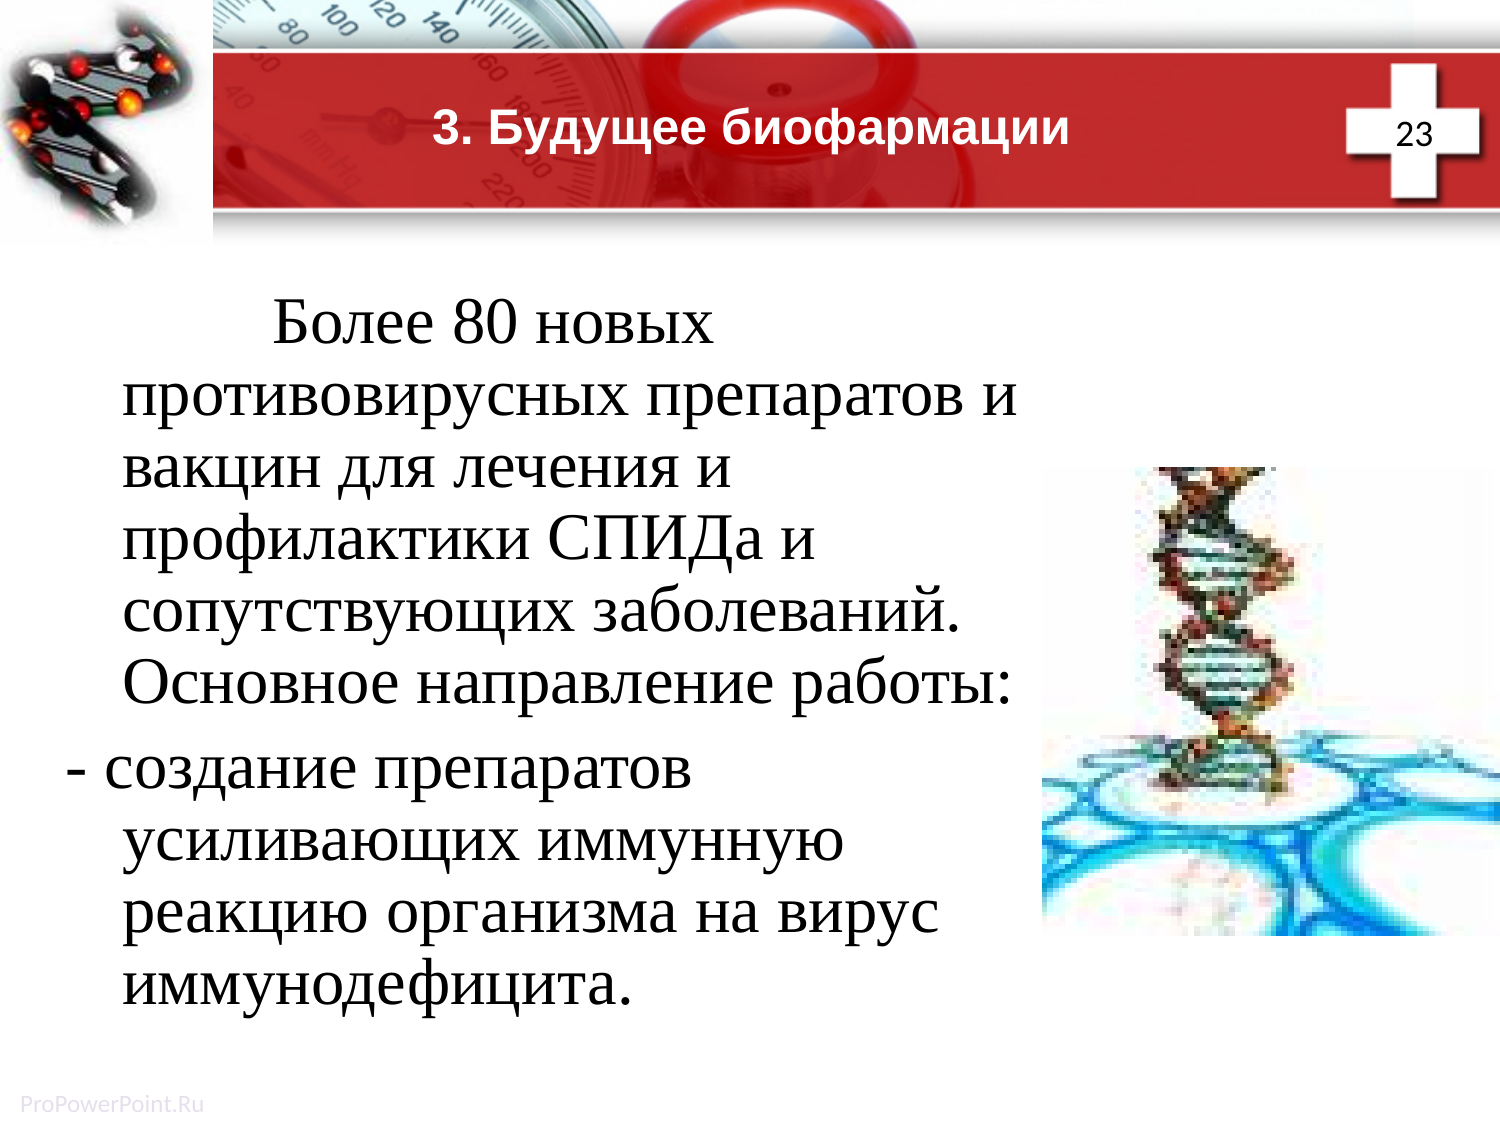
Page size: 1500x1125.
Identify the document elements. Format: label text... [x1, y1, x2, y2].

list Более 80 новых противовирусных препаратов и вакцин для лечения и профилактики СПИДа и сопутствующих заболеваний. Основное направление работы: - создание препаратов усиливающих иммунную реакцию организма на вирус иммунодефицита. [50, 278, 1043, 1125]
title 3. Будущее биофармации [218, 90, 1335, 159]
picture [44, 1102, 50, 1110]
picture [0, 0, 1500, 1125]
text_box 23 [1326, 40, 1500, 222]
